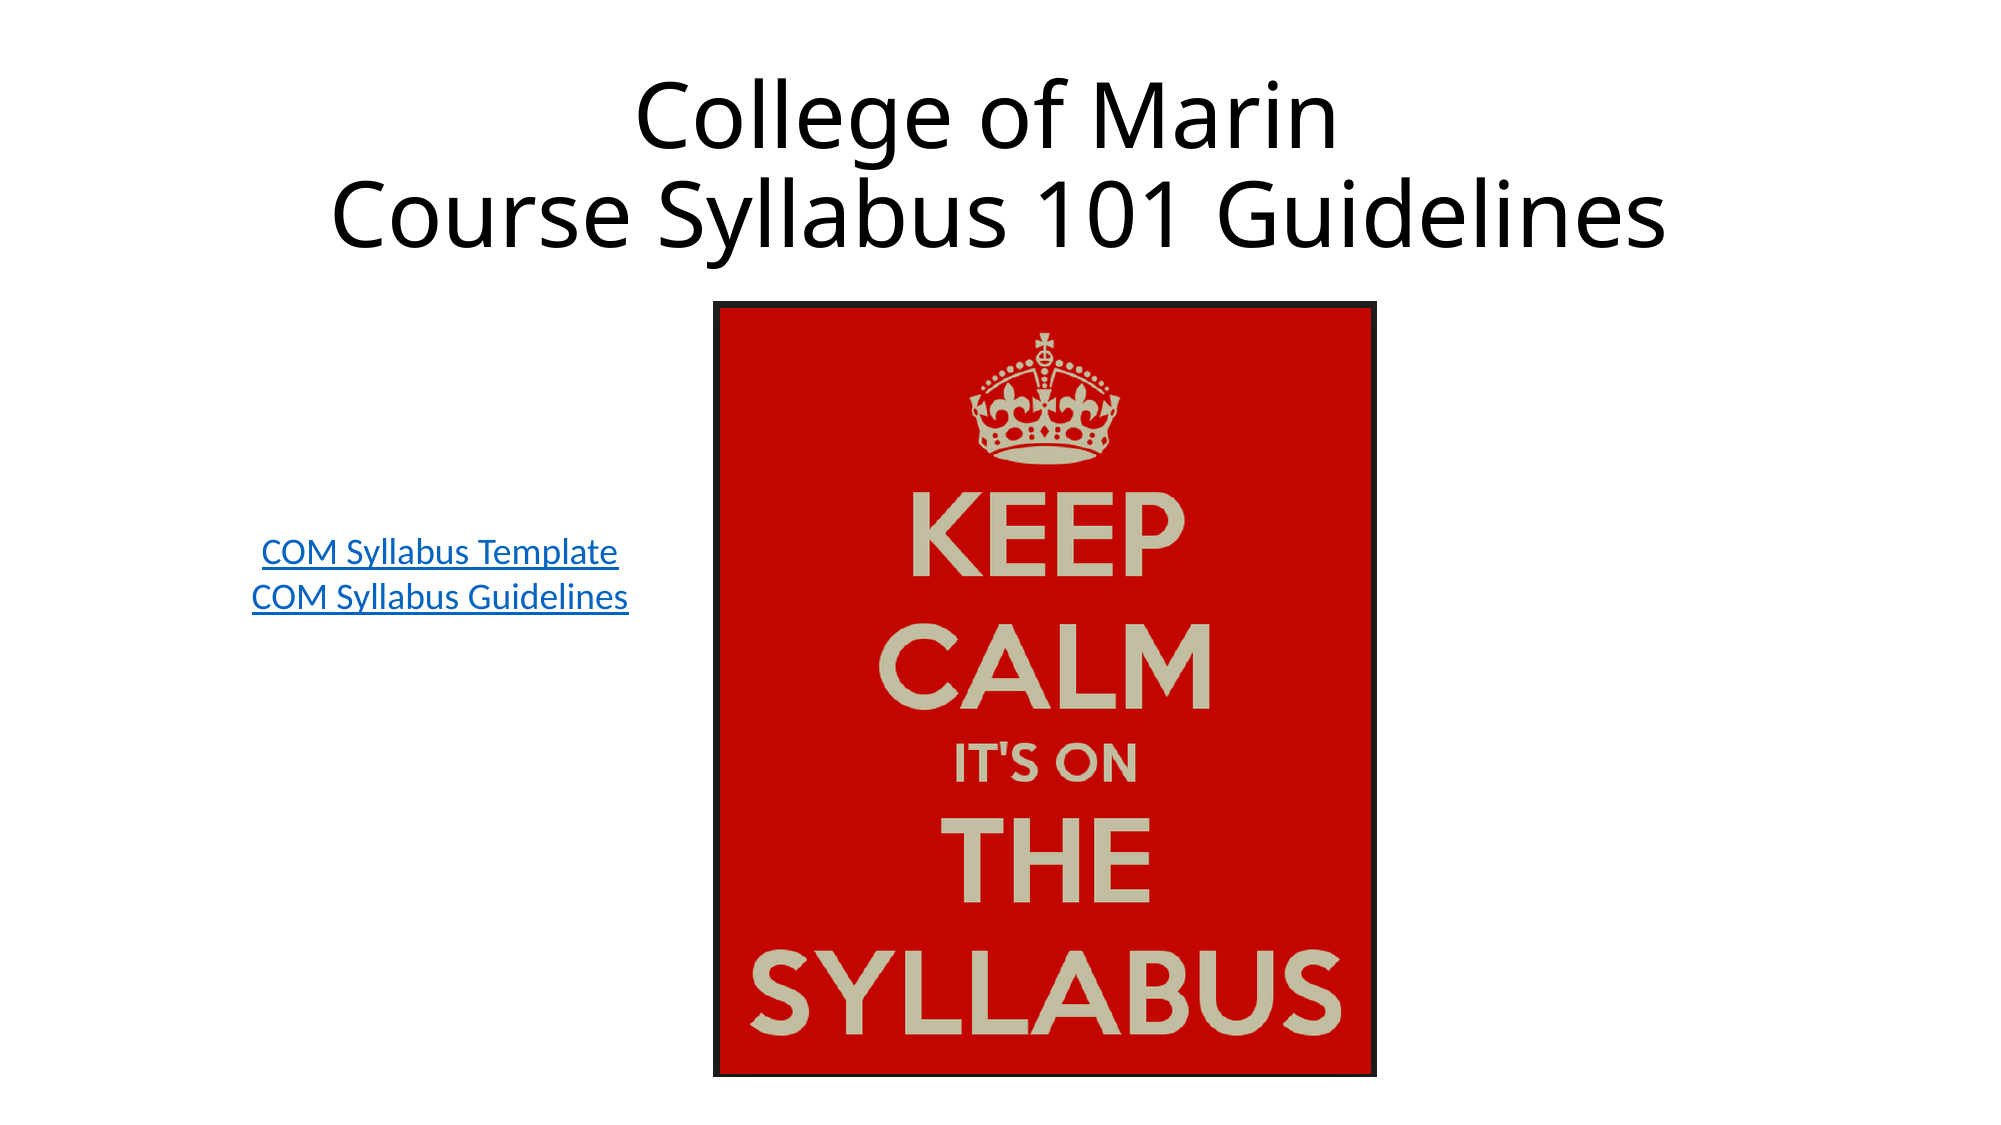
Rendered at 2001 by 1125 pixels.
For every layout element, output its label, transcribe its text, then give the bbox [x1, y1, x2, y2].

title College of Marin Course Syllabus 101 Guidelines [137, 59, 1863, 278]
text_box COM Syllabus Template COM Syllabus Guidelines [179, 519, 701, 625]
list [713, 301, 1377, 1077]
